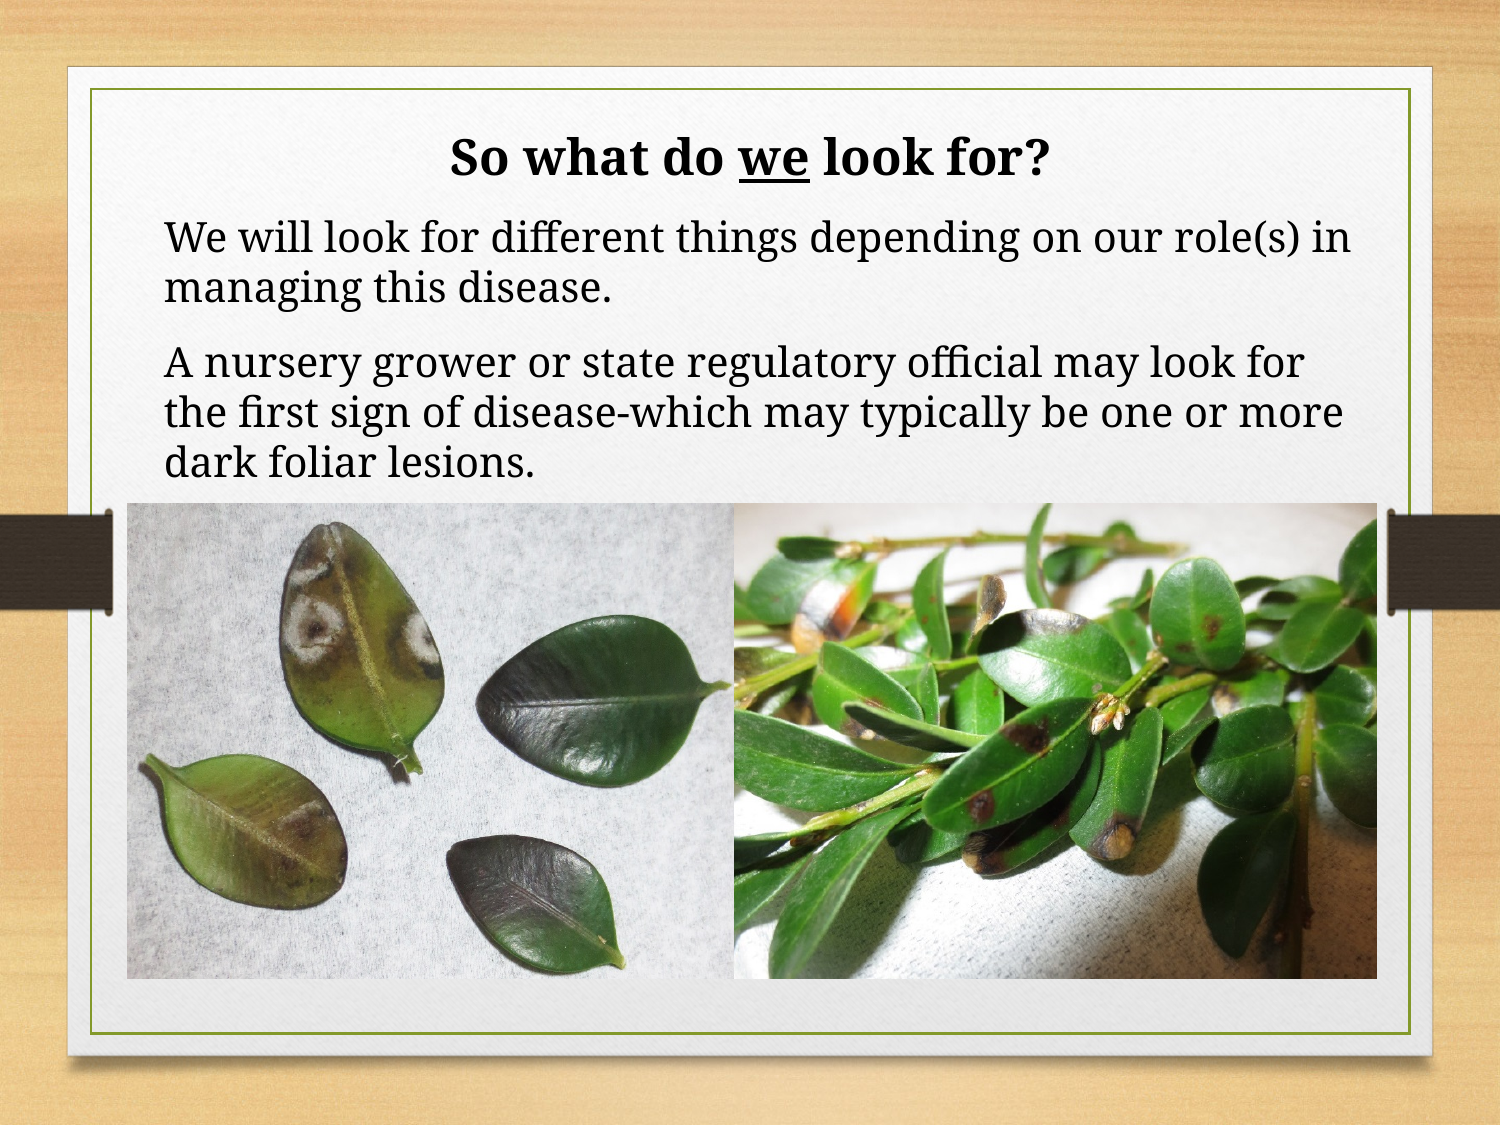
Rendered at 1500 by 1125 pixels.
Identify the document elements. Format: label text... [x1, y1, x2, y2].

text_box We will look for different things depending on our role(s) in managing this disease. A nursery grower or state regulatory official may look for the first sign of disease-which may typically be one or more dark foliar lesions. [105, 194, 1411, 504]
text_box So what do we look for? [91, 118, 1411, 193]
picture [0, 0, 1500, 1125]
